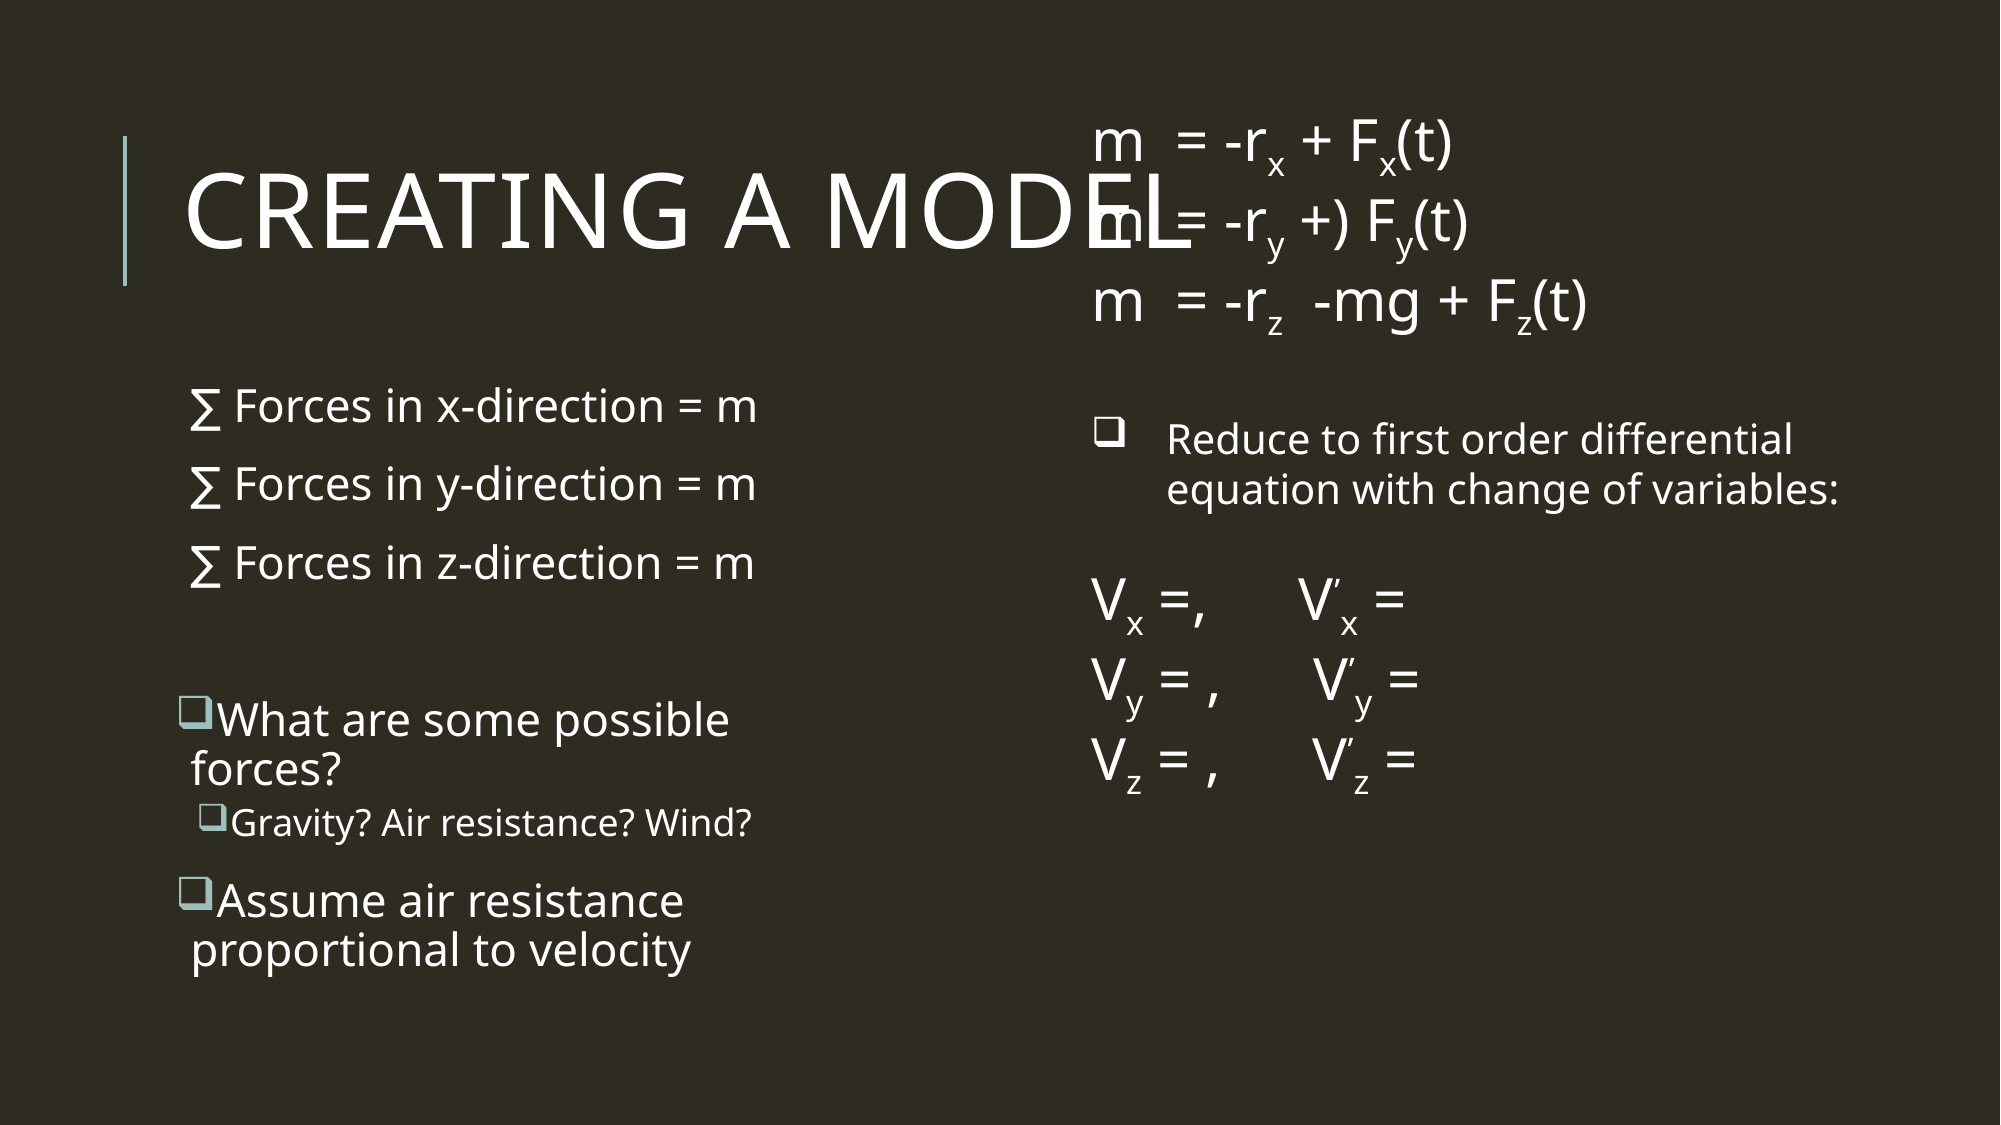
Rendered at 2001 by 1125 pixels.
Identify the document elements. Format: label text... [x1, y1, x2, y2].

title Creating a model [168, 96, 1763, 342]
